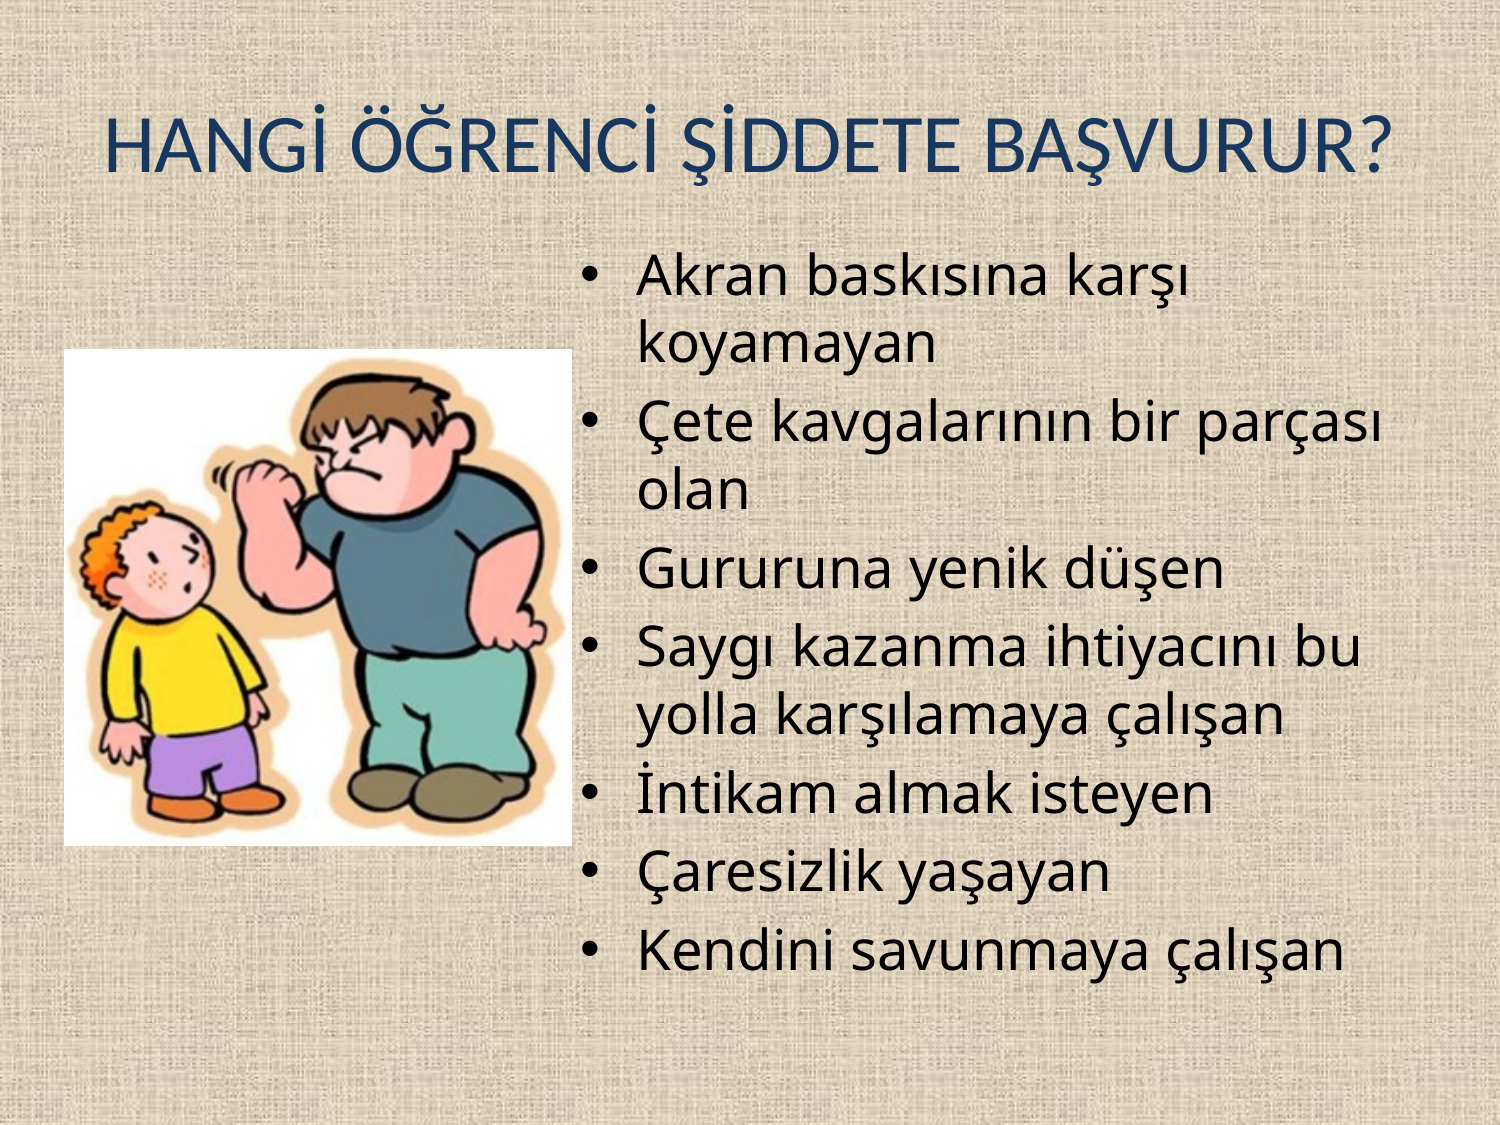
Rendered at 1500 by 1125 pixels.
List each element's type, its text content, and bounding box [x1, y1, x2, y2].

list Akran baskısına karşı koyamayan Çete kavgalarının bir parçası olan Gururuna yenik düşen Saygı kazanma ihtiyacını bu yolla karşılamaya çalışan İntikam almak isteyen Çaresizlik yaşayan Kendini savunmaya çalışan [565, 231, 1500, 1071]
title HANGİ ÖĞRENCİ ŞİDDETE BAŞVURUR? [75, 45, 1425, 233]
picture [0, 0, 1500, 1125]
